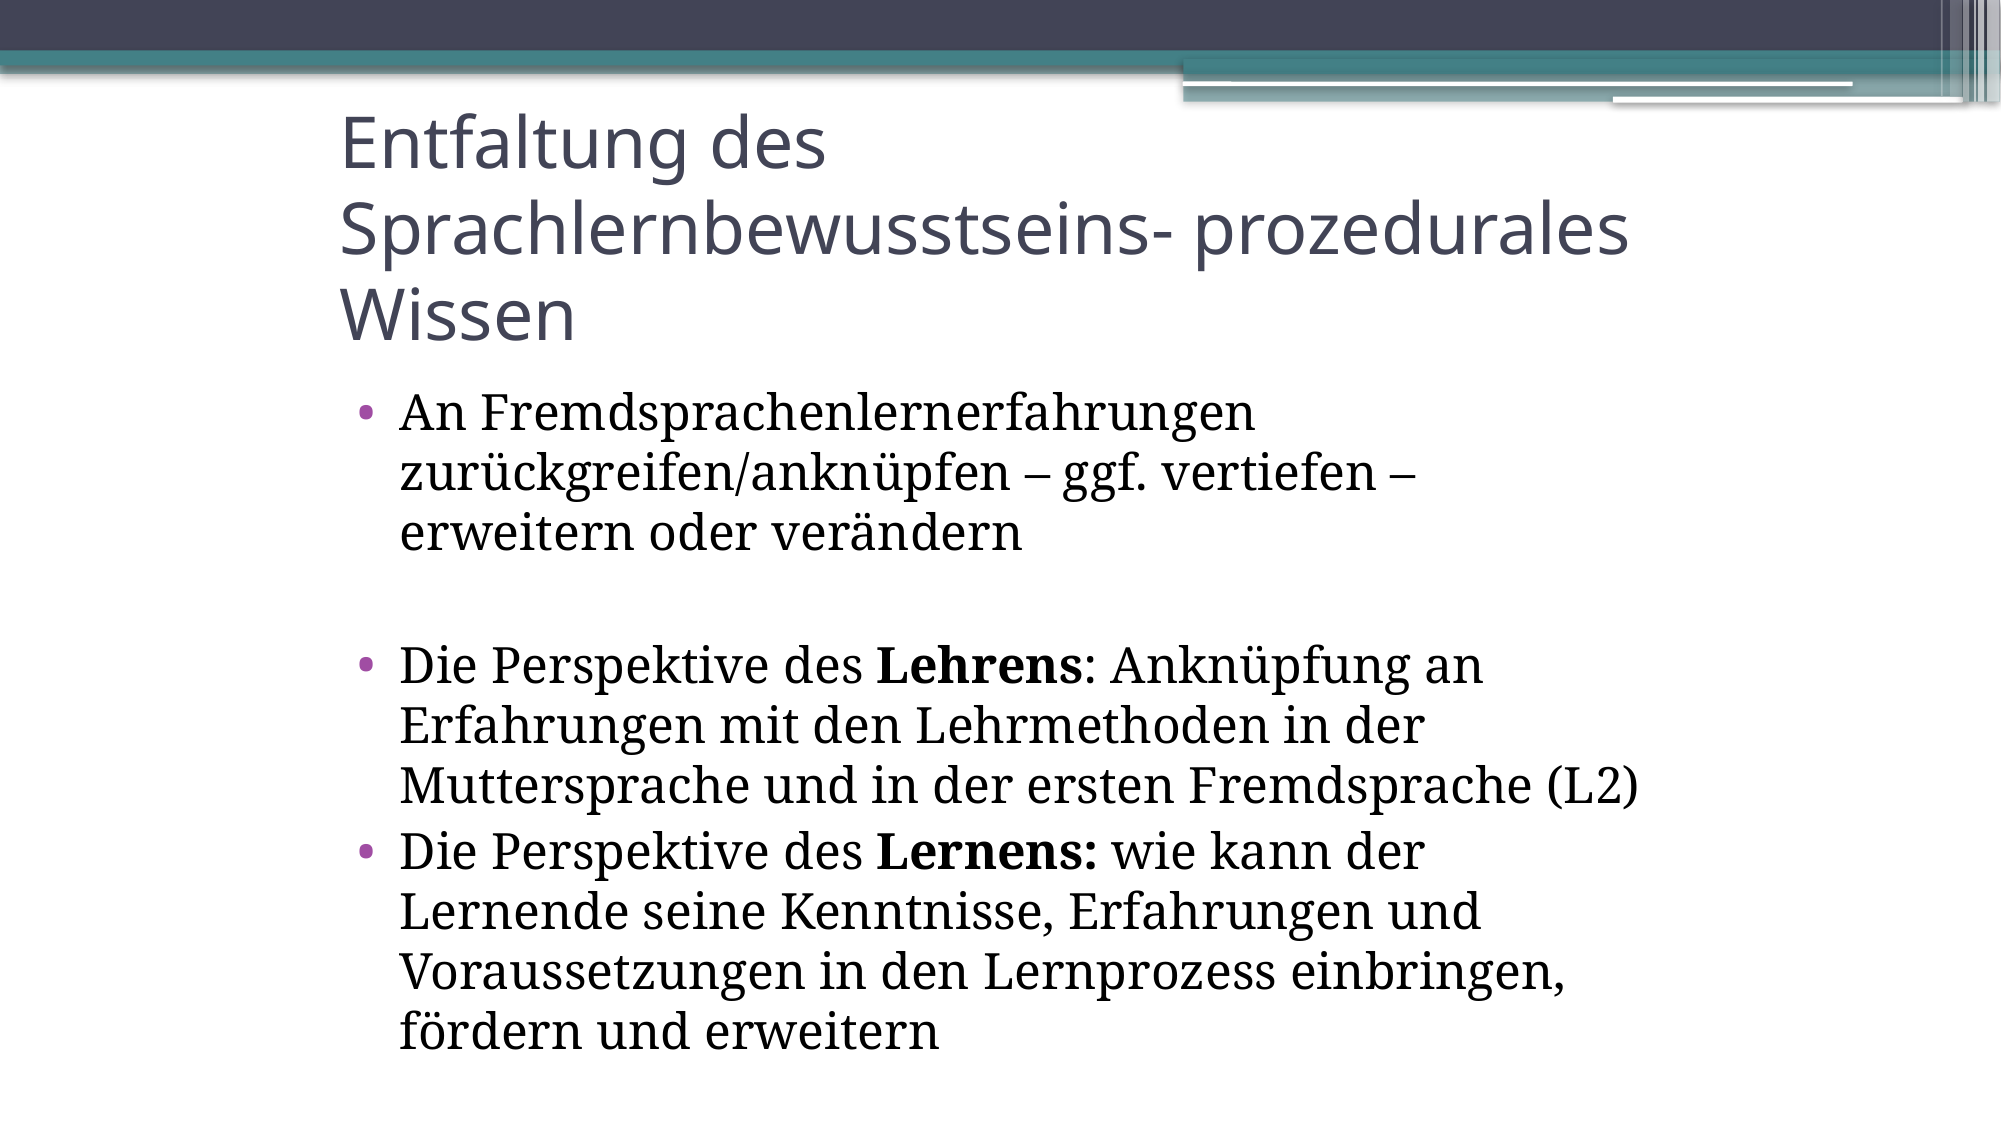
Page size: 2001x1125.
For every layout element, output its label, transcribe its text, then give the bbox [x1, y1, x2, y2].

list An Fremdsprachenlernerfahrungen zurückgreifen/anknüpfen – ggf. vertiefen – erweitern oder verändern Die Perspektive des Lehrens: Anknüpfung an Erfahrungen mit den Lehrmethoden in der Muttersprache und in der ersten Fremdsprache (L2) Die Perspektive des Lernens: wie kann der Lernende seine Kenntnisse, Erfahrungen und Voraussetzungen in den Lernprozess einbringen, fördern und erweitern [324, 373, 1675, 1125]
title Entfaltung des Sprachlernbewusstseins- prozedurales Wissen [324, 90, 1675, 363]
